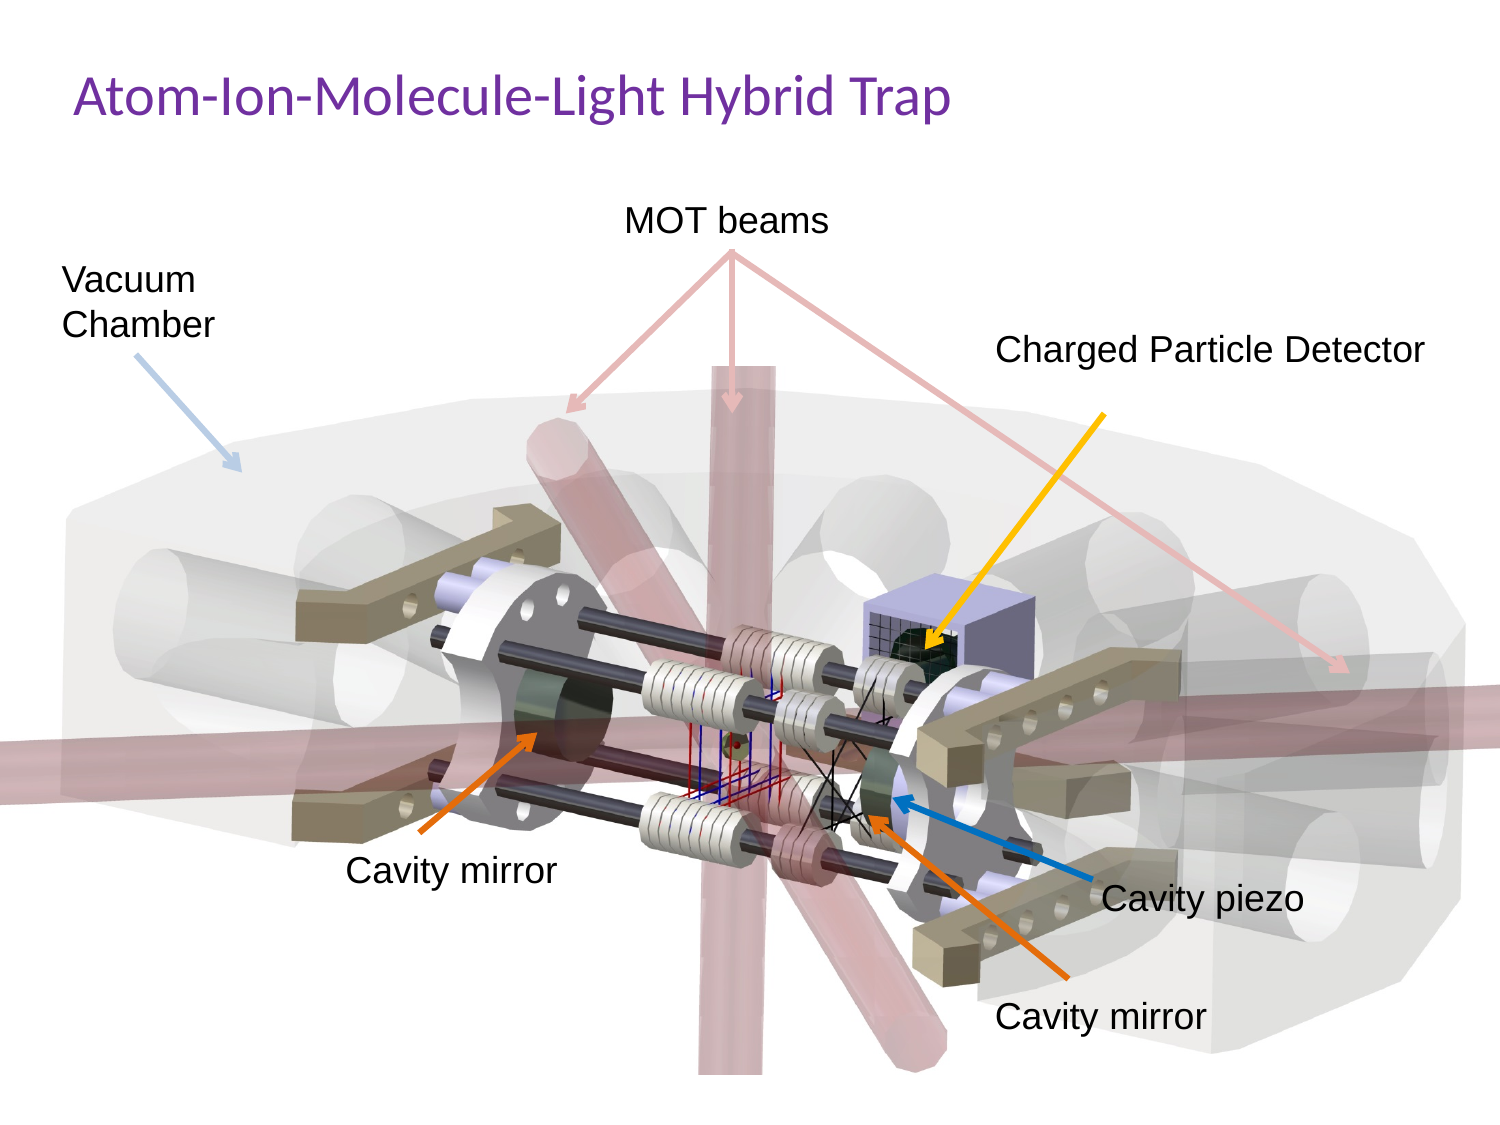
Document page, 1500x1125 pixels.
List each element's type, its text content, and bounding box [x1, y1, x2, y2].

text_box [565, 188, 1351, 674]
text_box Atom-Ion-Molecule-Light Hybrid Trap [58, 50, 967, 135]
text_box Vacuum Chamber [46, 248, 231, 353]
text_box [336, 732, 1217, 1046]
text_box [891, 797, 1310, 928]
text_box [135, 354, 243, 473]
picture [0, 365, 1500, 1076]
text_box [924, 317, 1423, 650]
